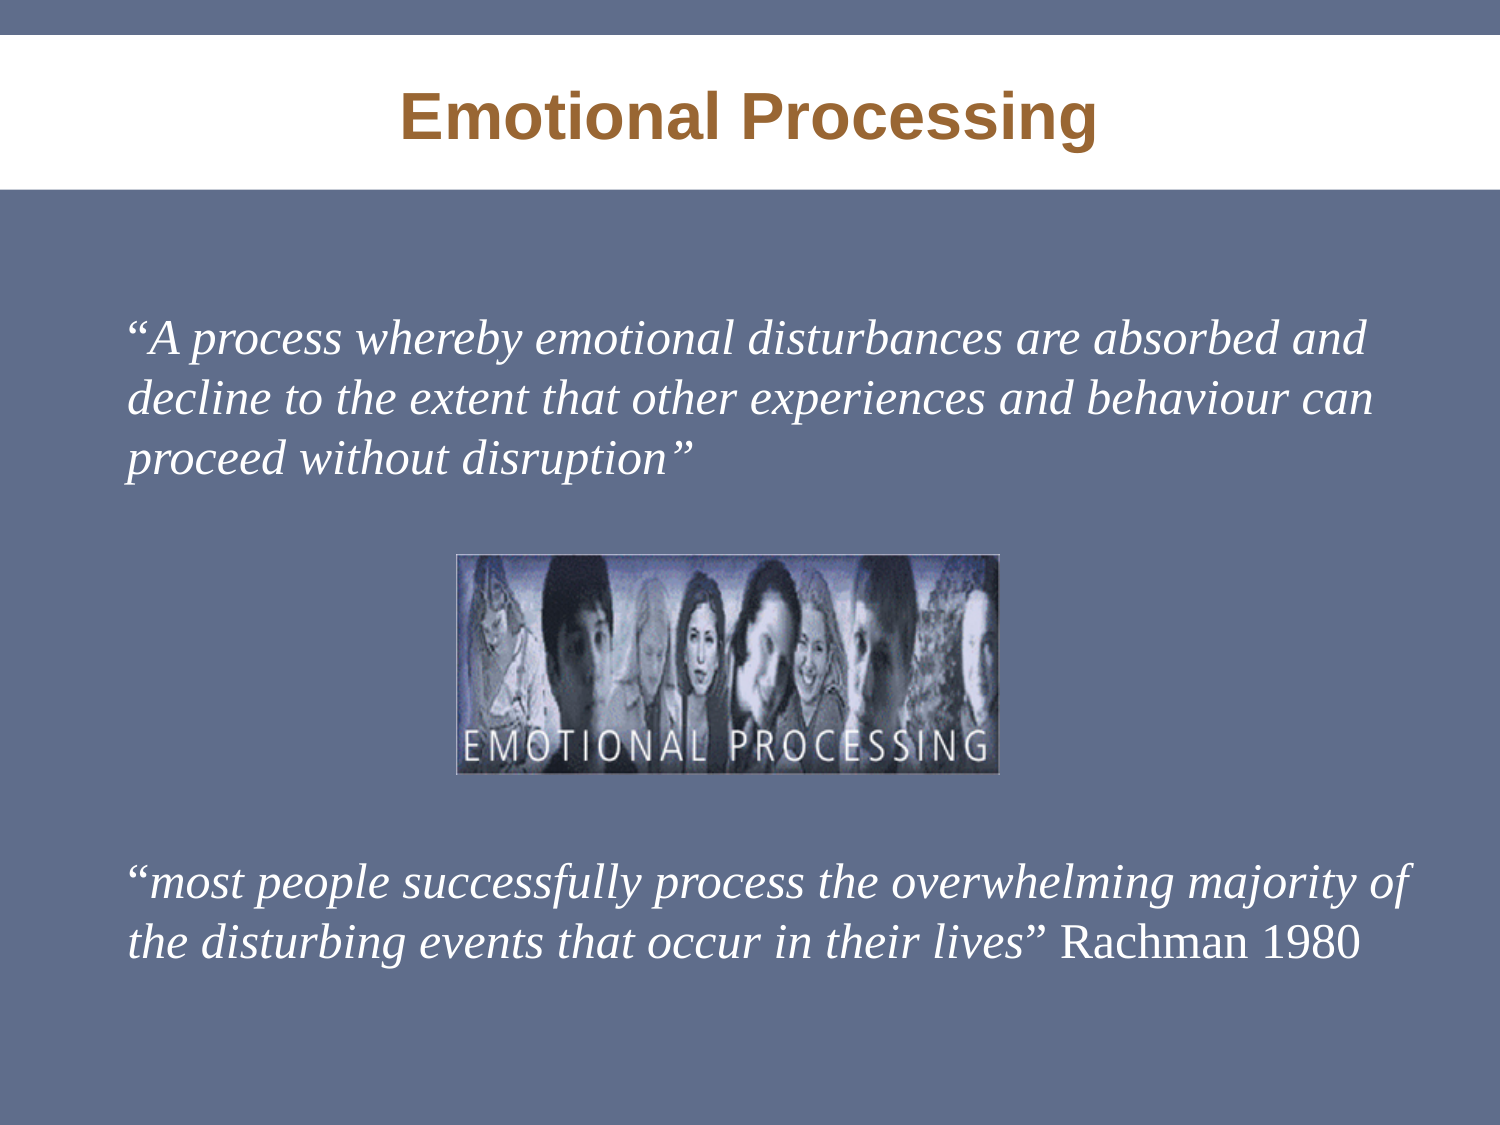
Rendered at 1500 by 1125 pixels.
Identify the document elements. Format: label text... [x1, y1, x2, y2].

picture [455, 554, 1001, 776]
text_box “A process whereby emotional disturbances are absorbed and decline to the extent that other experiences and behaviour can proceed without disruption” [112, 297, 1425, 493]
text_box Emotional Processing [0, 35, 1500, 190]
text_box “most people successfully process the overwhelming majority of the disturbing events that occur in their lives” Rachman 1980 [112, 841, 1425, 976]
